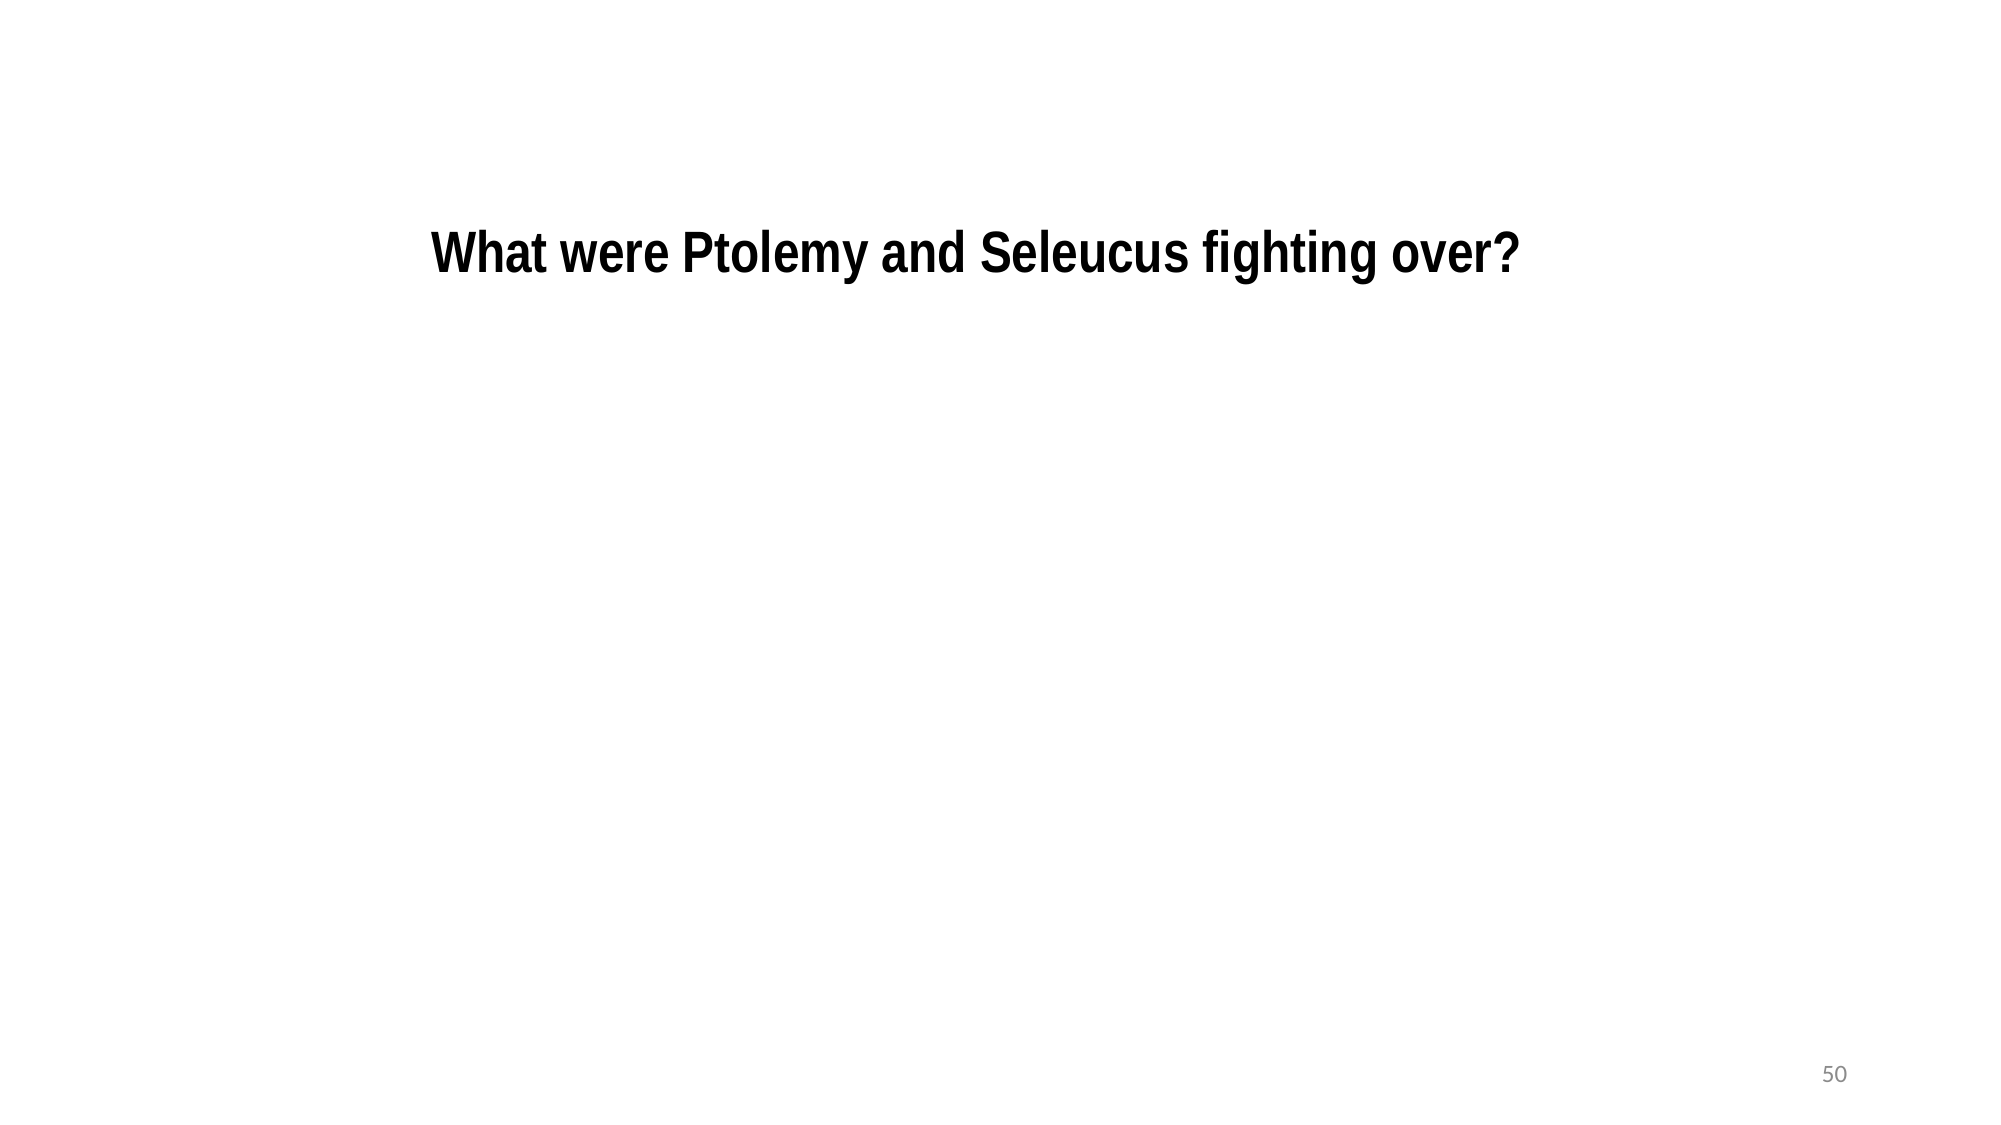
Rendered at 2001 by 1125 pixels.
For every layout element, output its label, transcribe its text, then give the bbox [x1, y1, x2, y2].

slide_number 50 [1412, 1042, 1863, 1103]
text_box What were Ptolemy and Seleucus fighting over? [376, 206, 1590, 371]
